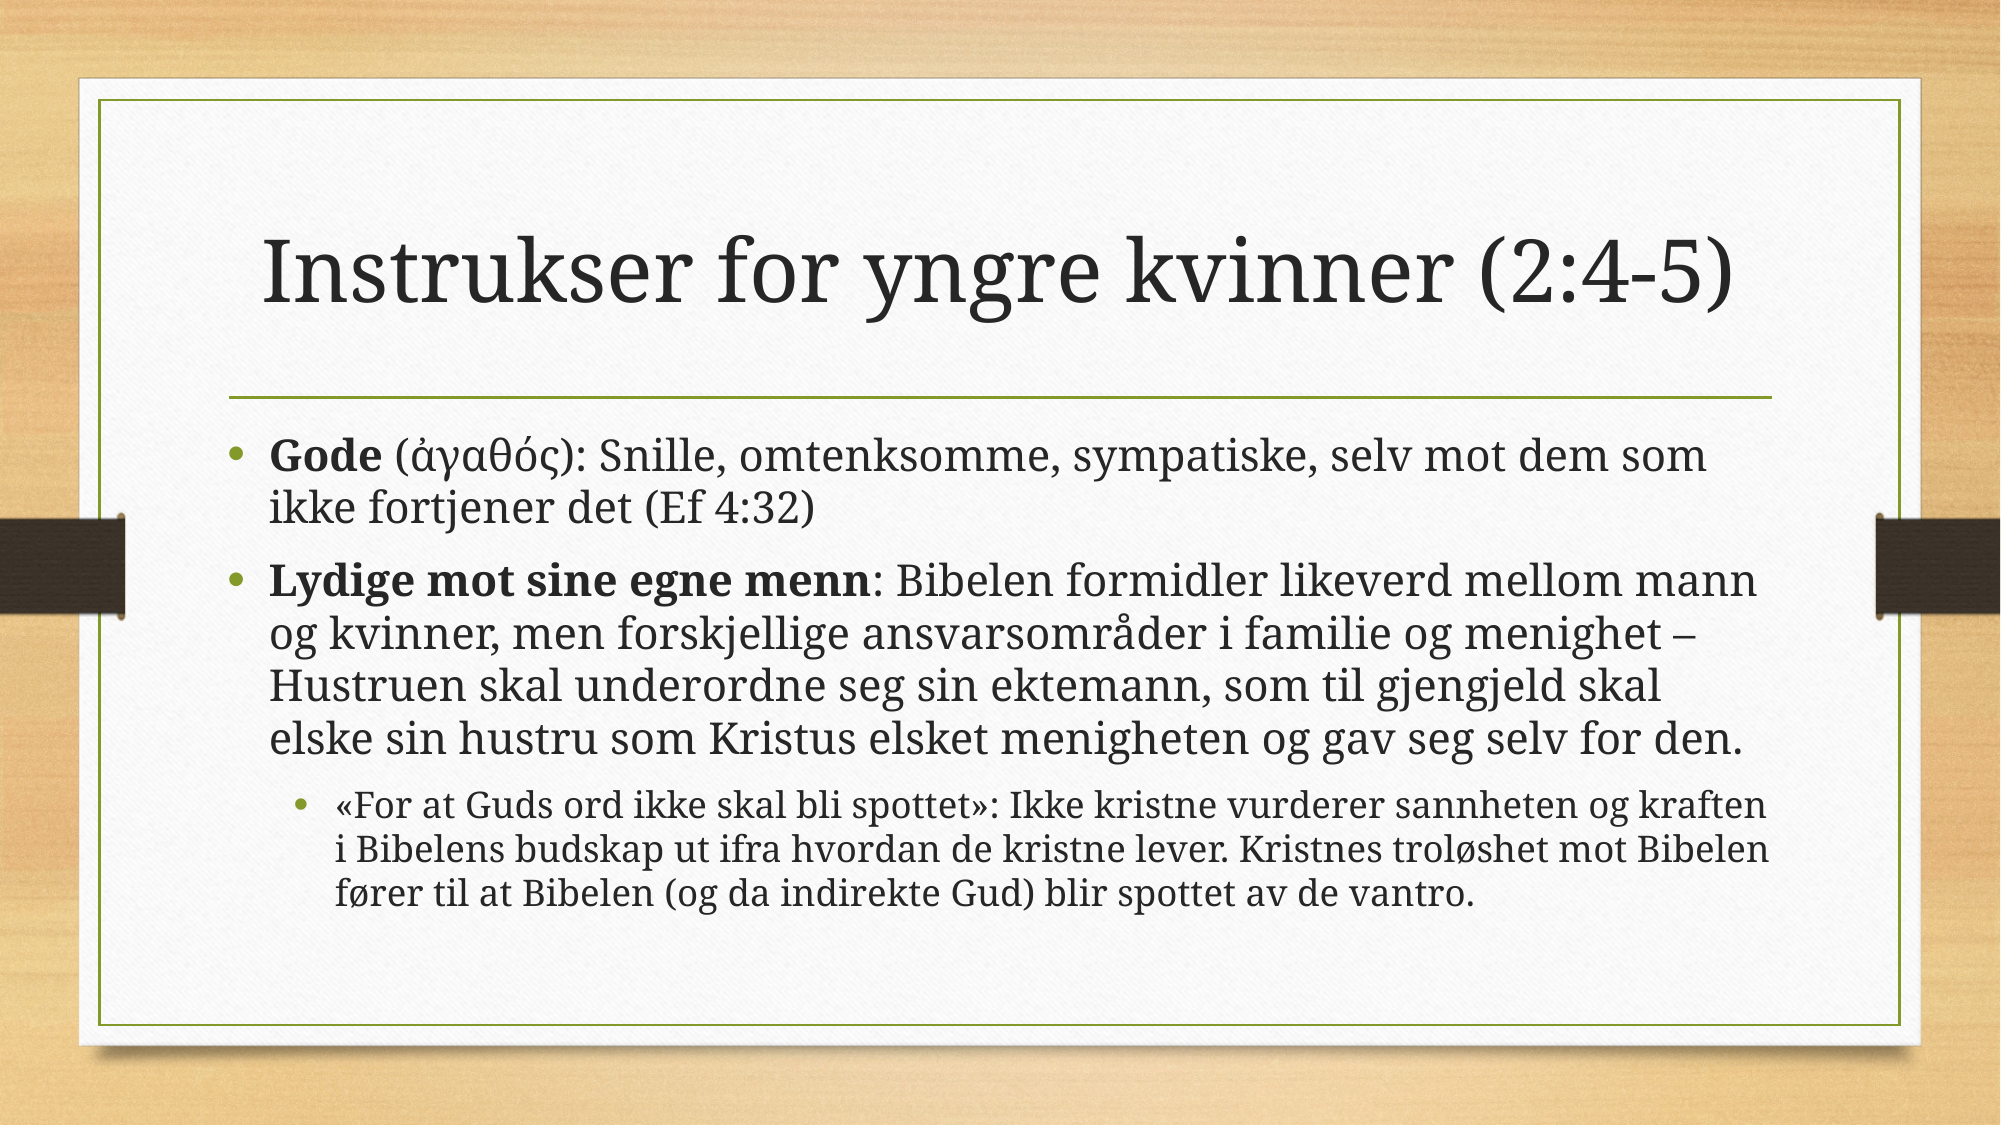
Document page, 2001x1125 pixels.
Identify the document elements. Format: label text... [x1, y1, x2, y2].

title Instrukser for yngre kvinner (2:4-5) [212, 161, 1788, 375]
picture [0, 0, 2001, 1125]
list Gode (ἀγαθός): Snille, omtenksomme, sympatiske, selv mot dem som ikke fortjener det (Ef 4:32) Lydige mot sine egne menn: Bibelen formidler likeverd mellom mann og kvinner, men forskjellige ansvarsområder i familie og menighet – Hustruen skal underordne seg sin ektemann, som til gjengjeld skal elske sin hustru som Kristus elsket menigheten og gav seg selv for den. «For at Guds ord ikke skal bli spottet»: Ikke kristne vurderer sannheten og kraften i Bibelens budskap ut ifra hvordan de kristne lever. Kristnes troløshet mot Bibelen fører til at Bibelen (og da indirekte Gud) blir spottet av de vantro. [212, 419, 1788, 964]
